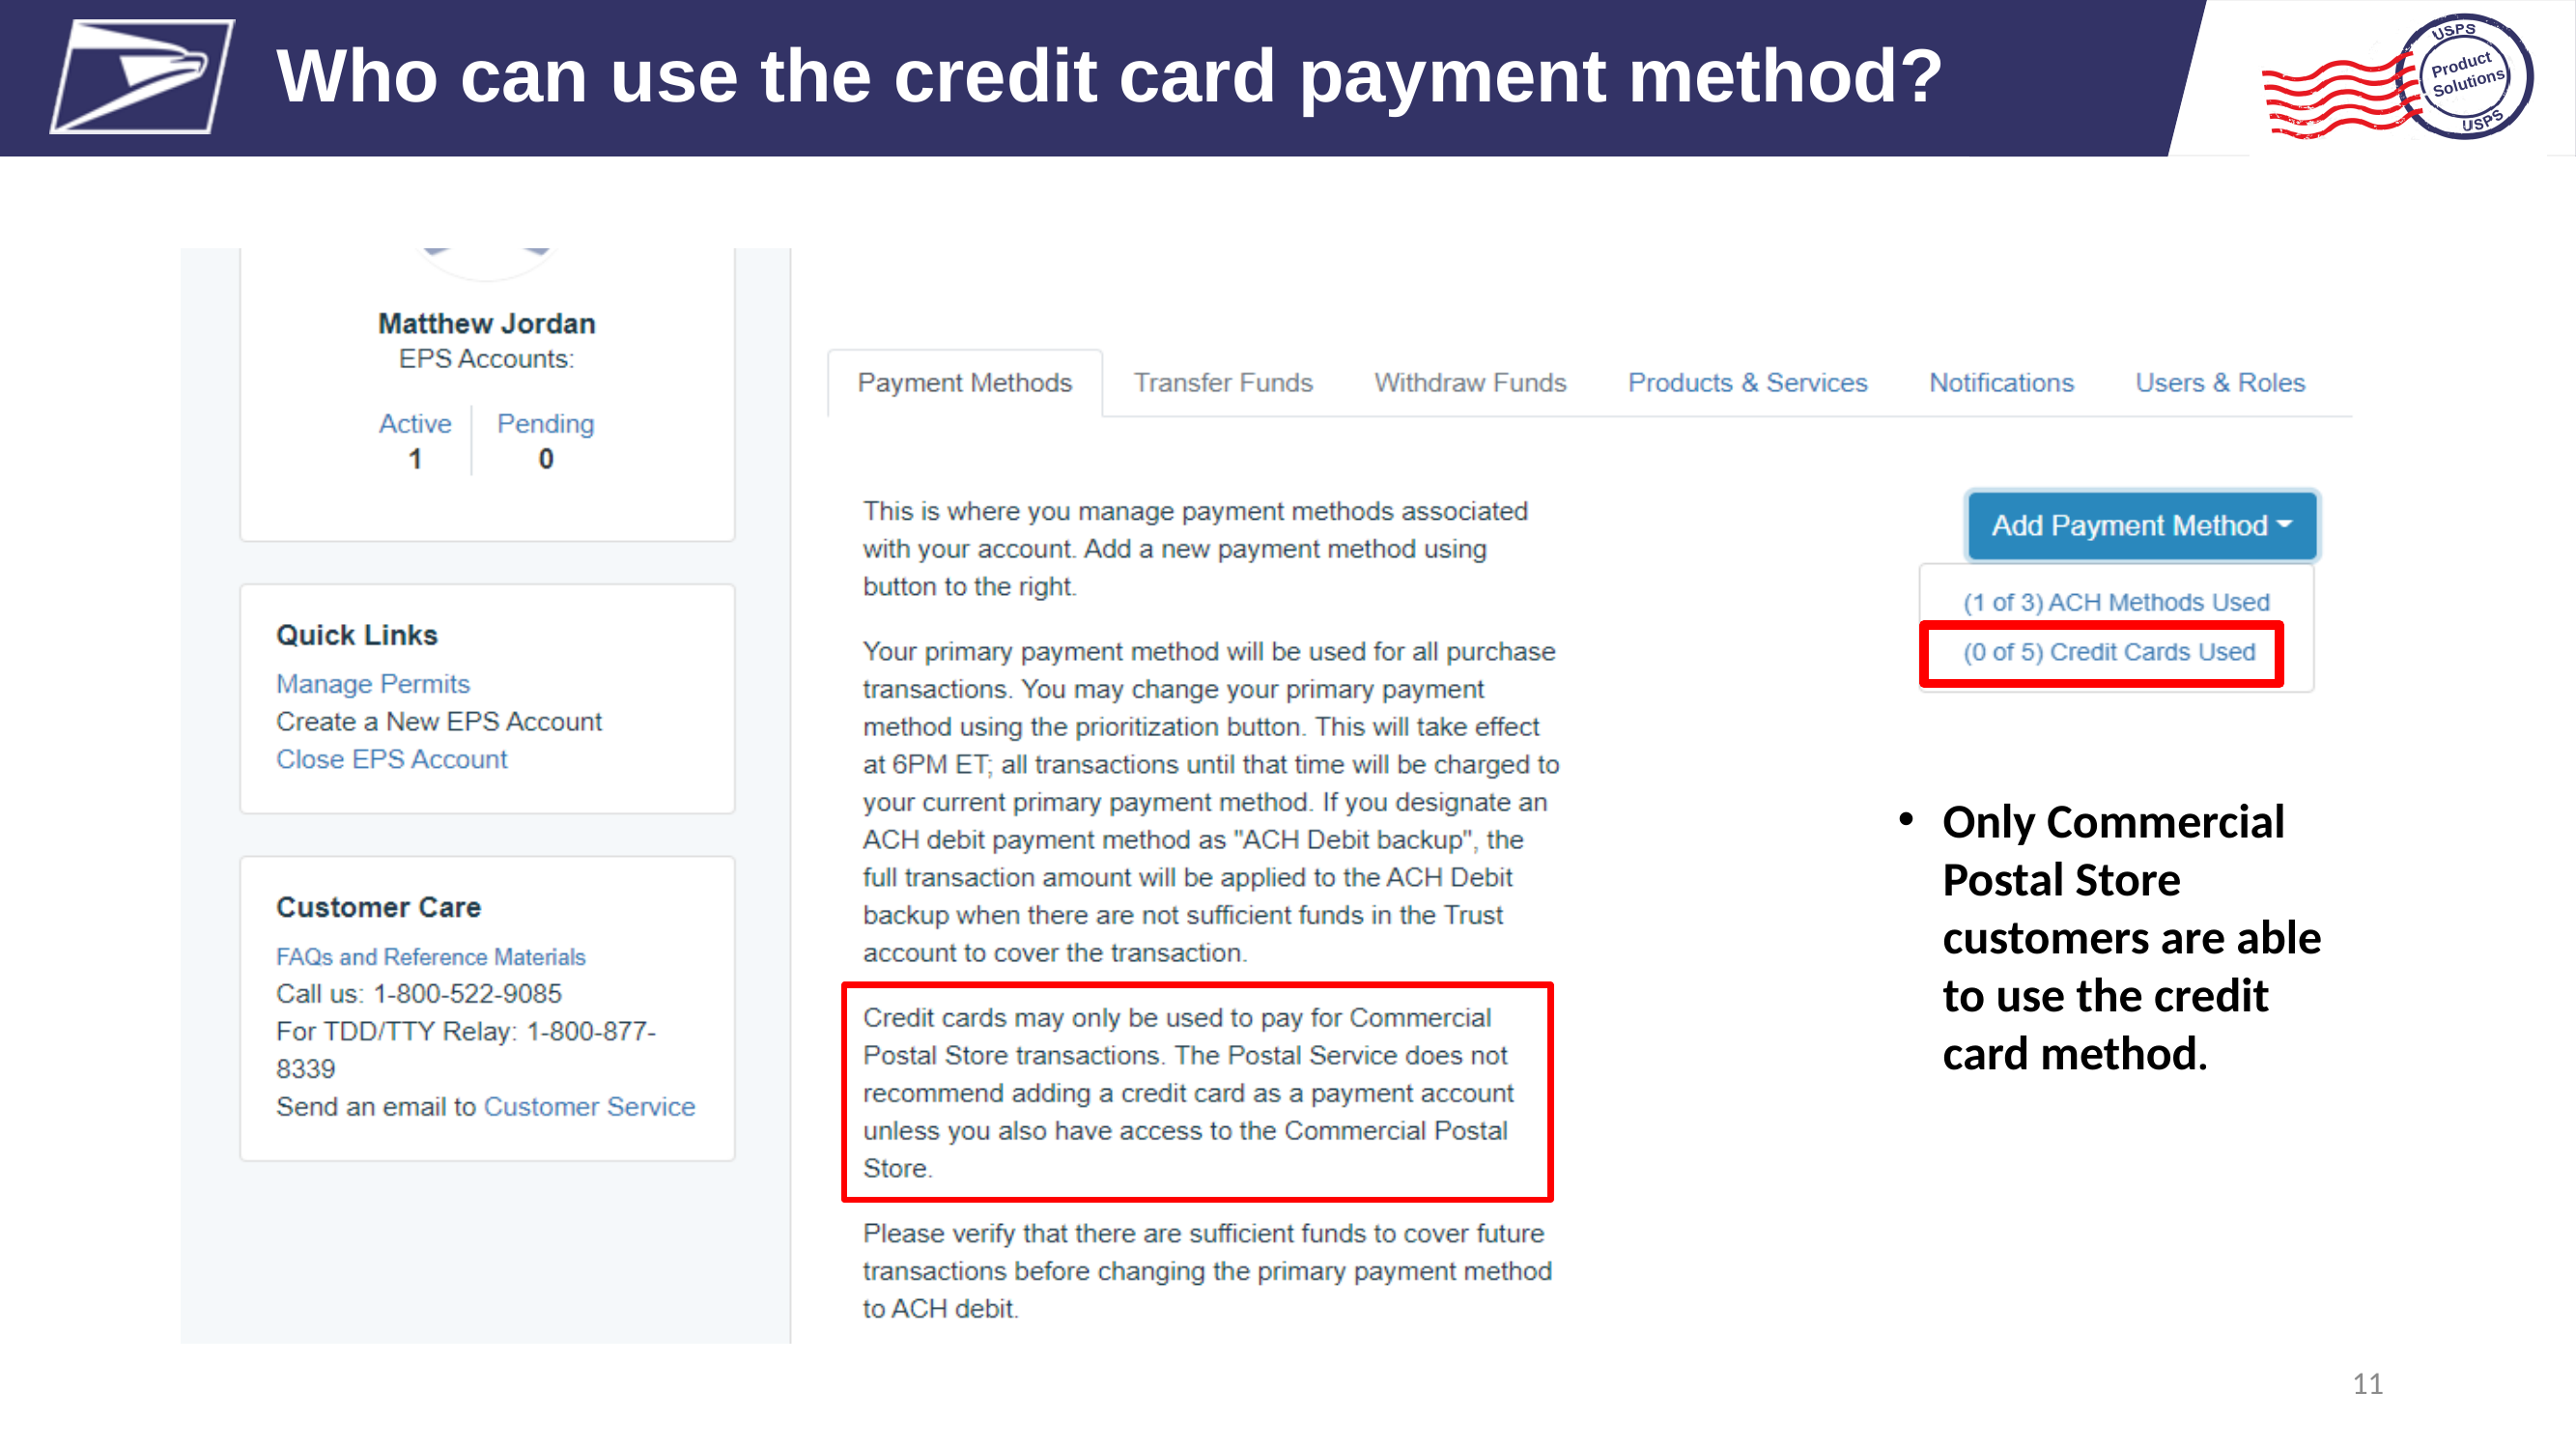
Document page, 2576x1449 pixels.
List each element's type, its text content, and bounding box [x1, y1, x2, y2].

slide_number 11 [1819, 1343, 2399, 1421]
text_box Who can use the credit card payment method? [257, 0, 2576, 156]
picture [49, 19, 236, 134]
picture [181, 248, 2355, 1344]
